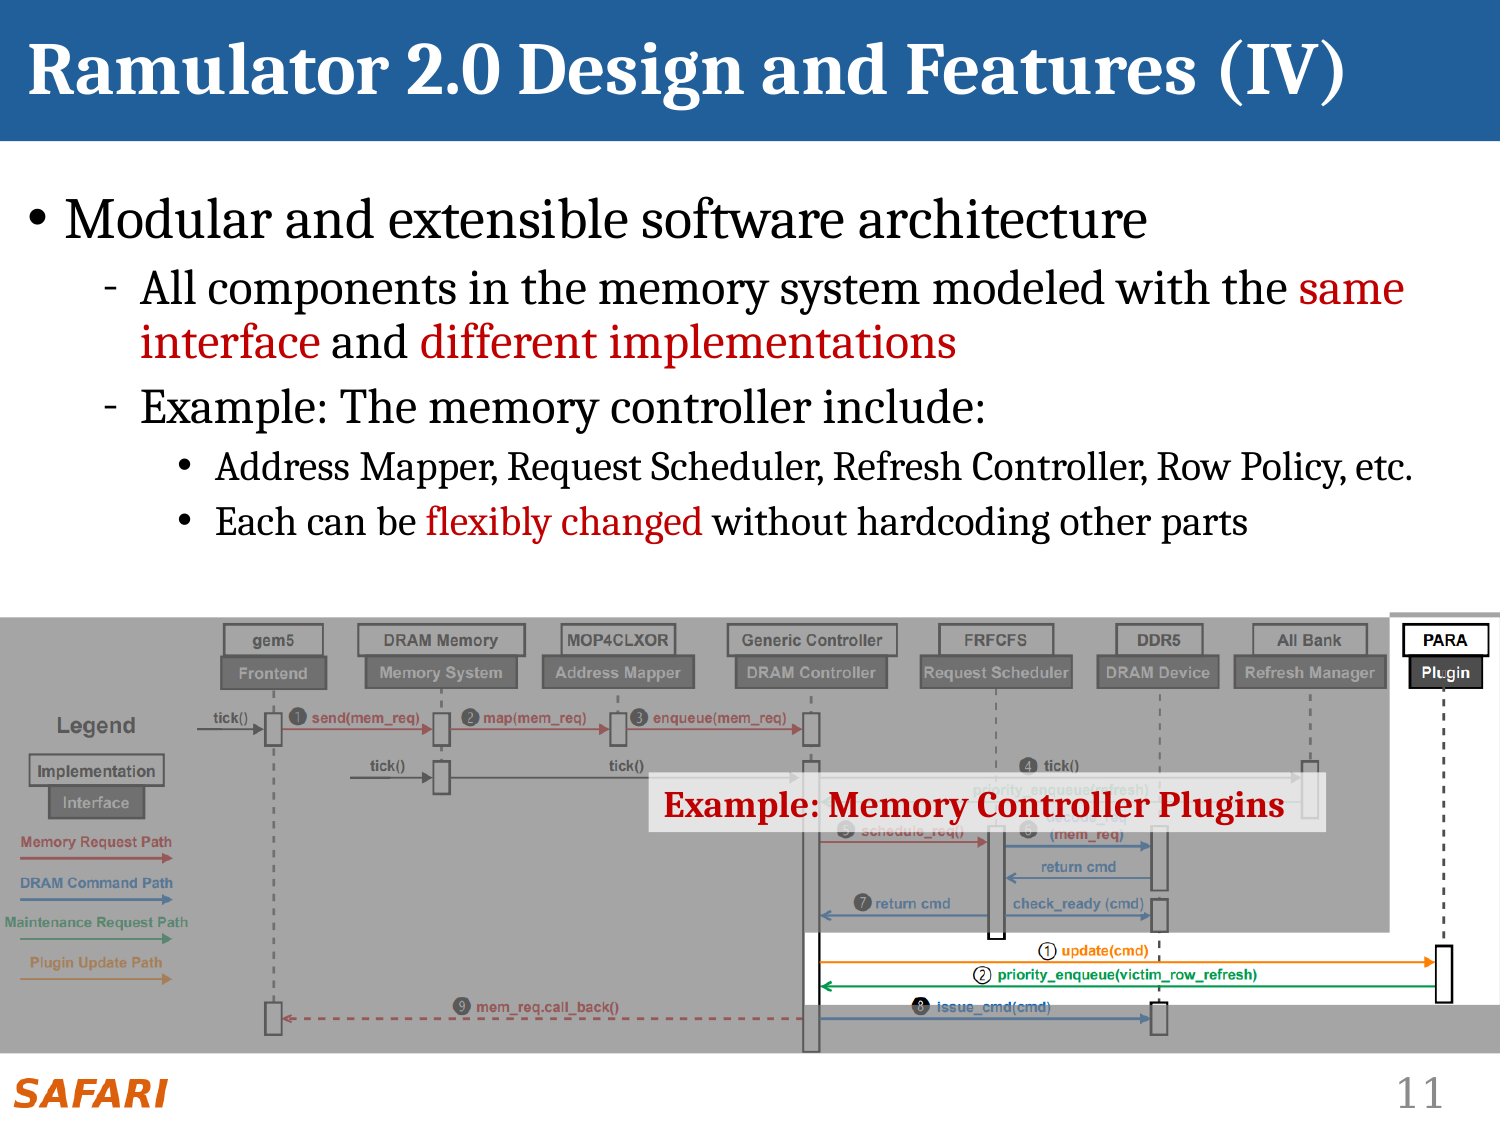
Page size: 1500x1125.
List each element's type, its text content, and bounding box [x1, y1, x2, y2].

picture [12, 1070, 173, 1117]
text_box [12, 133, 1487, 599]
title Ramulator 2.0 Design and Features (IV) [12, 1, 1487, 127]
picture [0, 599, 1500, 1057]
